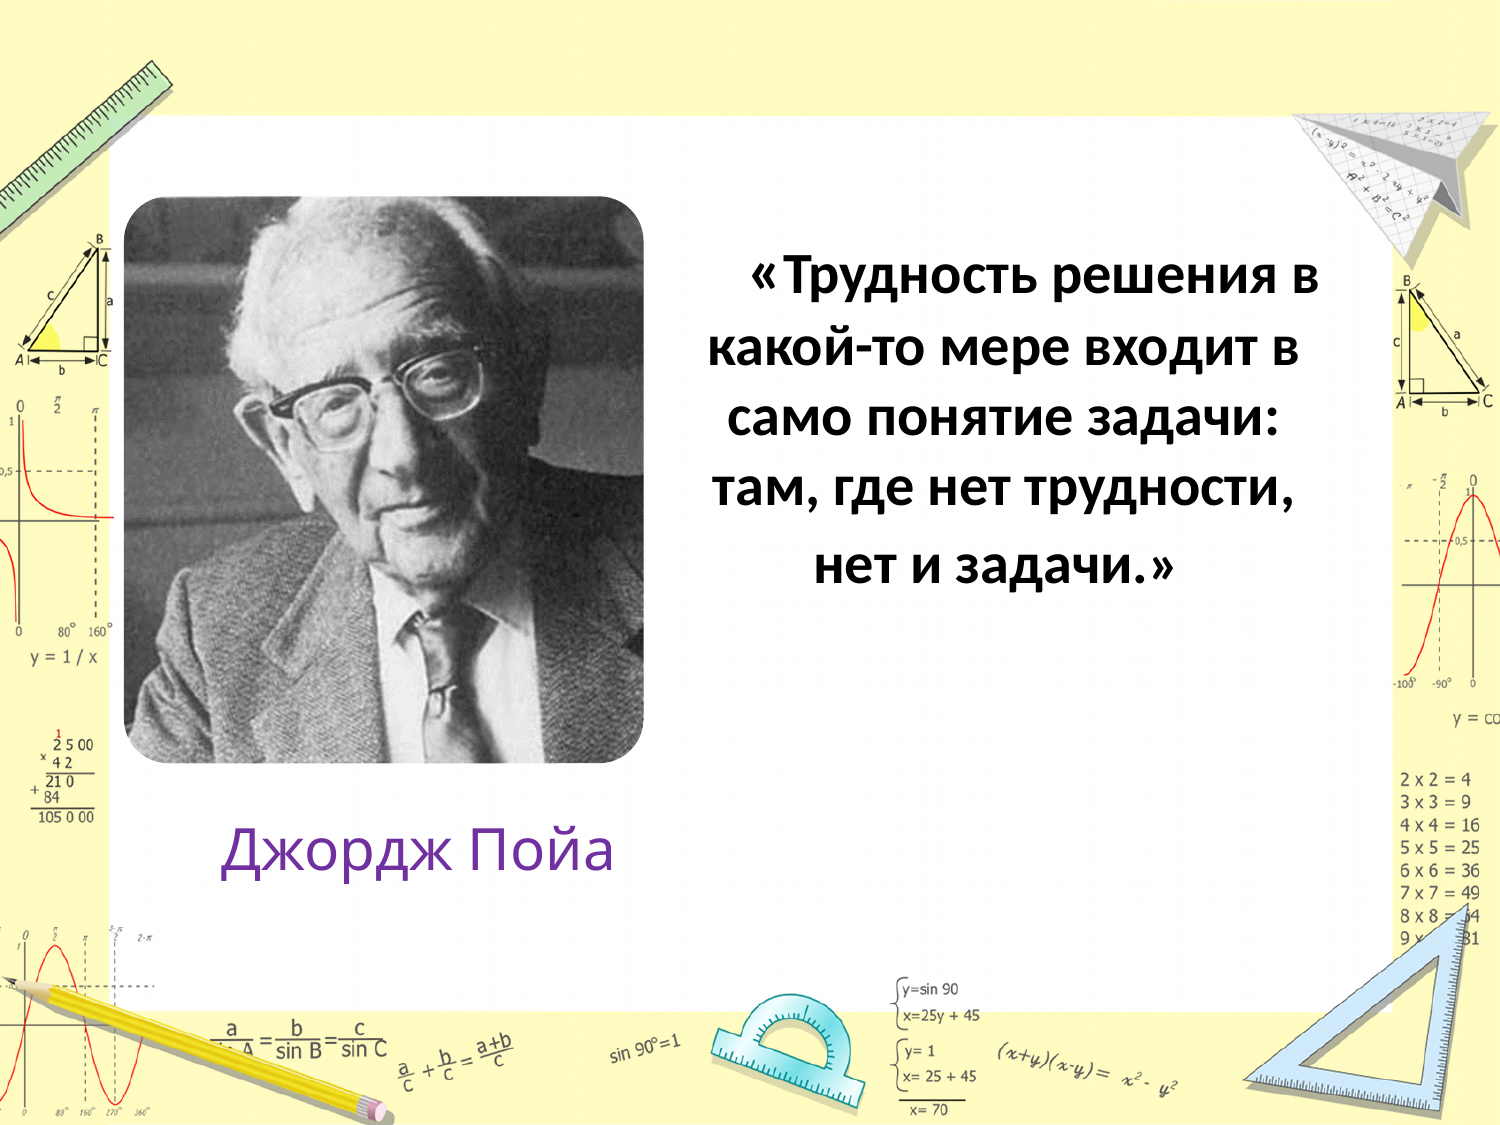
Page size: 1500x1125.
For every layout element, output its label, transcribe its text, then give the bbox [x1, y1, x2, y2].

text_box «Трудность решения в какой-то мере входит в само понятие задачи: там, где нет трудности, нет и задачи.» [655, 219, 1353, 605]
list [123, 196, 644, 764]
picture [0, 0, 1500, 1125]
text_box Джордж Пойа [206, 804, 798, 890]
